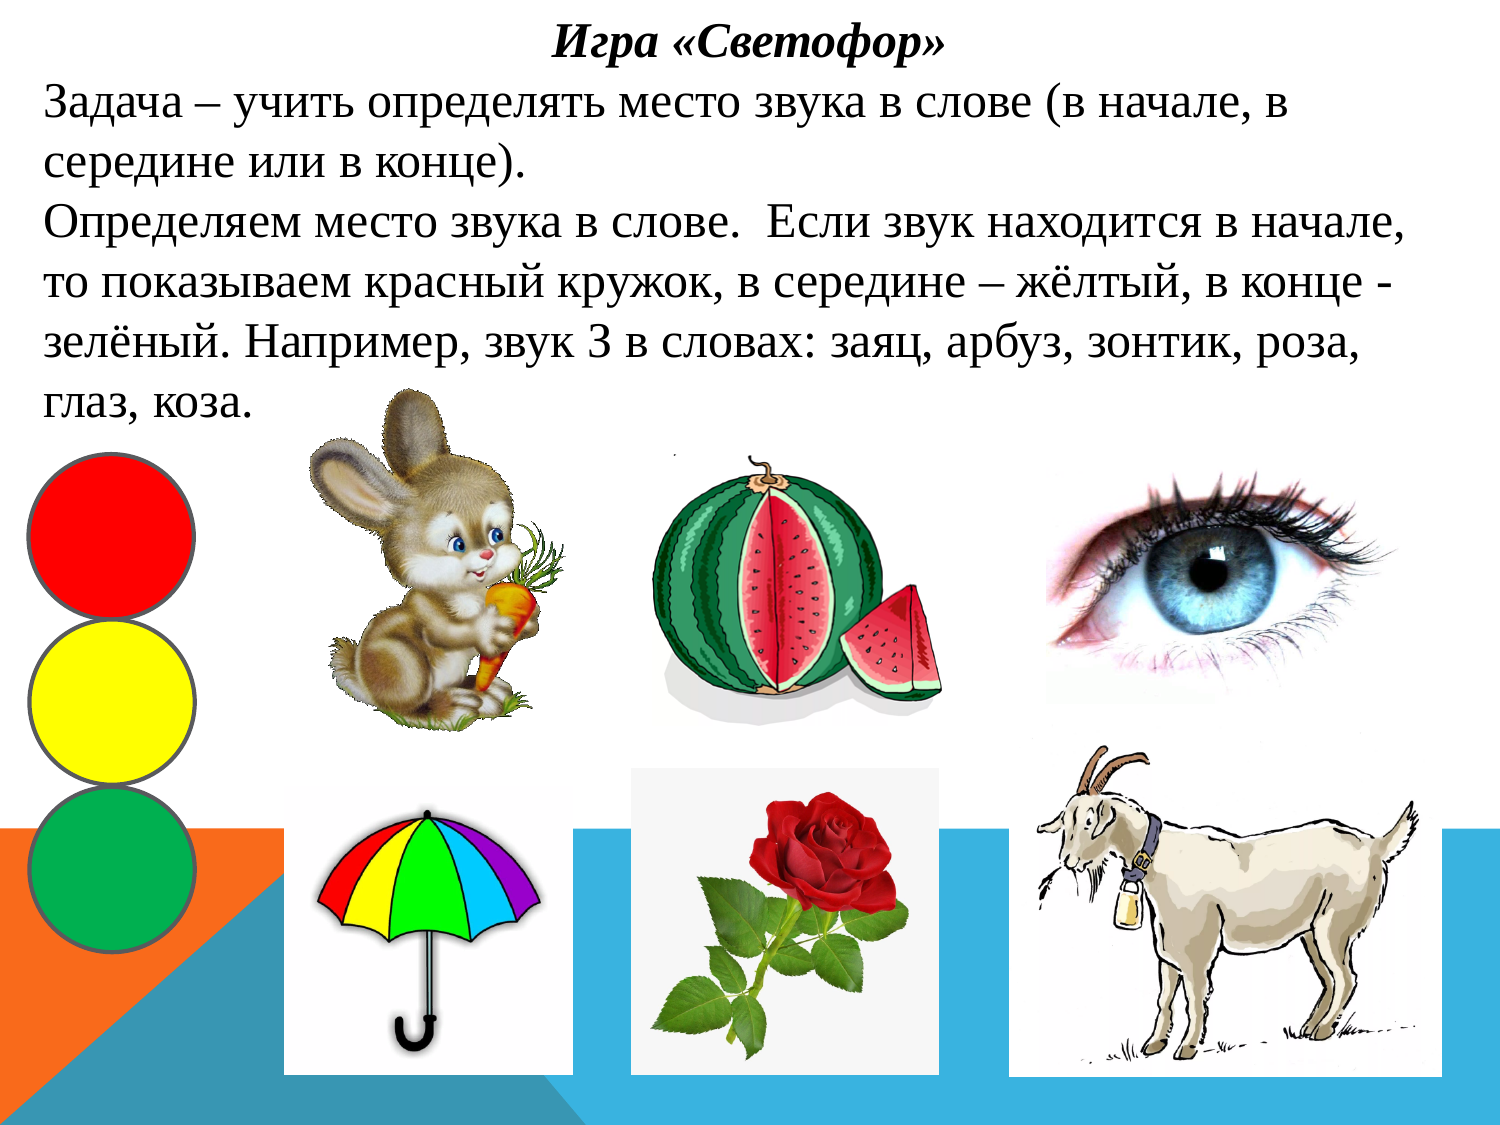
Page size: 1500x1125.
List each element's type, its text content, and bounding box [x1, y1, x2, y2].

text_box [26, 520, 196, 620]
picture [631, 767, 940, 1076]
text_box Игра «Светофор» Задача – учить определять место звука в слове (в начале, в середине или в конце). Определяем место звука в слове. Если звук находится в начале, то показываем красный кружок, в середине – жёлтый, в конце - зелёный. Например, звук З в словах: заяц, арбуз, зонтик, роза, глаз, коза. [28, 0, 1471, 540]
text_box [27, 617, 197, 786]
picture [651, 453, 942, 726]
text_box [27, 784, 197, 955]
picture [1046, 462, 1405, 704]
picture [1009, 723, 1442, 1077]
picture [302, 385, 574, 737]
picture [284, 786, 573, 1076]
